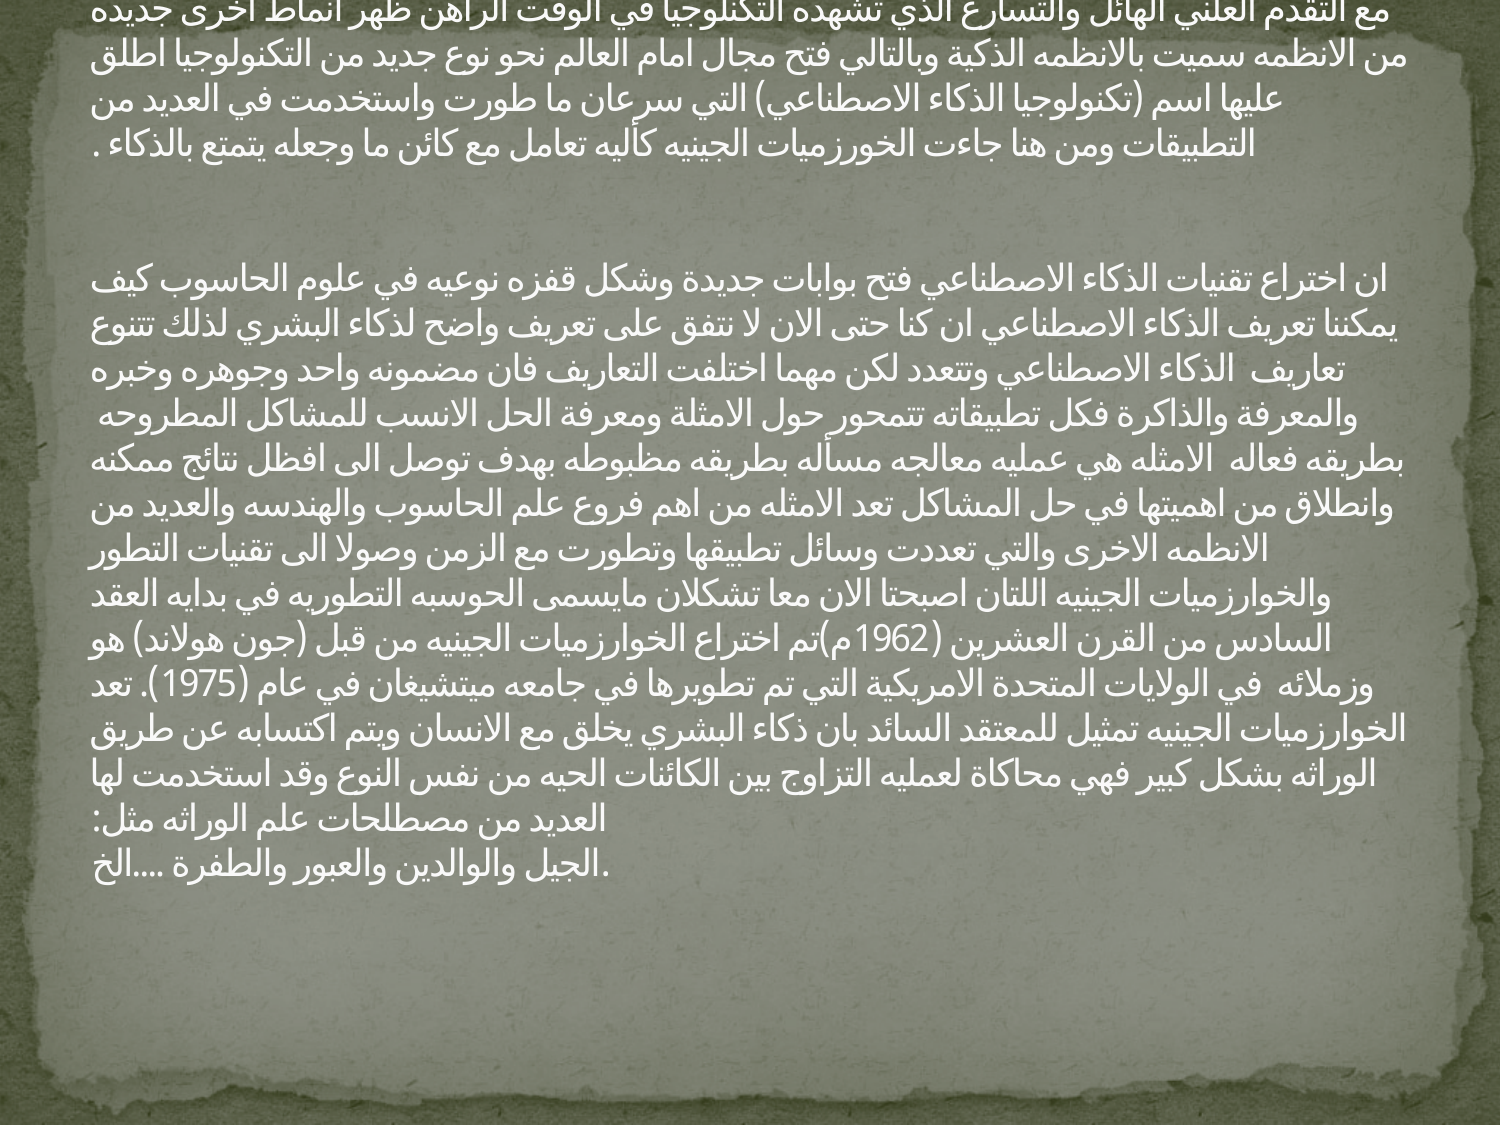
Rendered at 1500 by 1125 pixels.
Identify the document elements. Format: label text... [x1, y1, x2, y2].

title المقدمة مع التقدم العلني الهائل والتسارع الذي تشهده التكنلوجيا في الوقت الراهن ظهر انماط اخرى جديده من الانظمه سميت بالانظمه الذكية وبالتالي فتح مجال امام العالم نحو نوع جديد من التكنولوجيا اطلق عليها اسم (تكنولوجيا الذكاء الاصطناعي) التي سرعان ما طورت واستخدمت في العديد من التطبيقات ومن هنا جاءت الخورزميات الجينيه كأليه تعامل مع كائن ما وجعله يتمتع بالذكاء . ان اختراع تقنيات الذكاء الاصطناعي فتح بوابات جديدة وشكل قفزه نوعيه في علوم الحاسوب كيف يمكننا تعريف الذكاء الاصطناعي ان كنا حتى الان لا نتفق على تعريف واضح لذكاء البشري لذلك تتنوع تعاريف الذكاء الاصطناعي وتتعدد لكن مهما اختلفت التعاريف فان مضمونه واحد وجوهره وخبره والمعرفة والذاكرة فكل تطبيقاته تتمحور حول الامثلة ومعرفة الحل الانسب للمشاكل المطروحه بطريقه فعاله الامثله هي عمليه معالجه مسأله بطريقه مظبوطه بهدف توصل الى افظل نتائج ممكنه وانطلاق من اهميتها في حل المشاكل تعد الامثله من اهم فروع علم الحاسوب والهندسه والعديد من الانظمه الاخرى والتي تعددت وسائل تطبيقها وتطورت مع الزمن وصولا الى تقنيات التطور والخوارزميات الجينيه اللتان اصبحتا الان معا تشكلان مايسمى الحوسبه التطوريه في بدايه العقد السادس من القرن العشرين (1962م)تم اختراع الخوارزميات الجينيه من قبل (جون هولاند) هو وزملائه في الولايات المتحدة الامريكية التي تم تطويرها في جامعه ميتشيغان في عام (1975). تعد الخوارزميات الجينيه تمثيل للمعتقد السائد بان ذكاء البشري يخلق مع الانسان ويتم اكتسابه عن طريق الوراثه بشكل كبير فهي محاكاة لعمليه التزاوج بين الكائنات الحيه من نفس النوع وقد استخدمت لها العديد من مصطلحات علم الوراثه مثل: الجيل والوالدين والعبور والطفرة ....الخ. [76, 704, 1427, 892]
